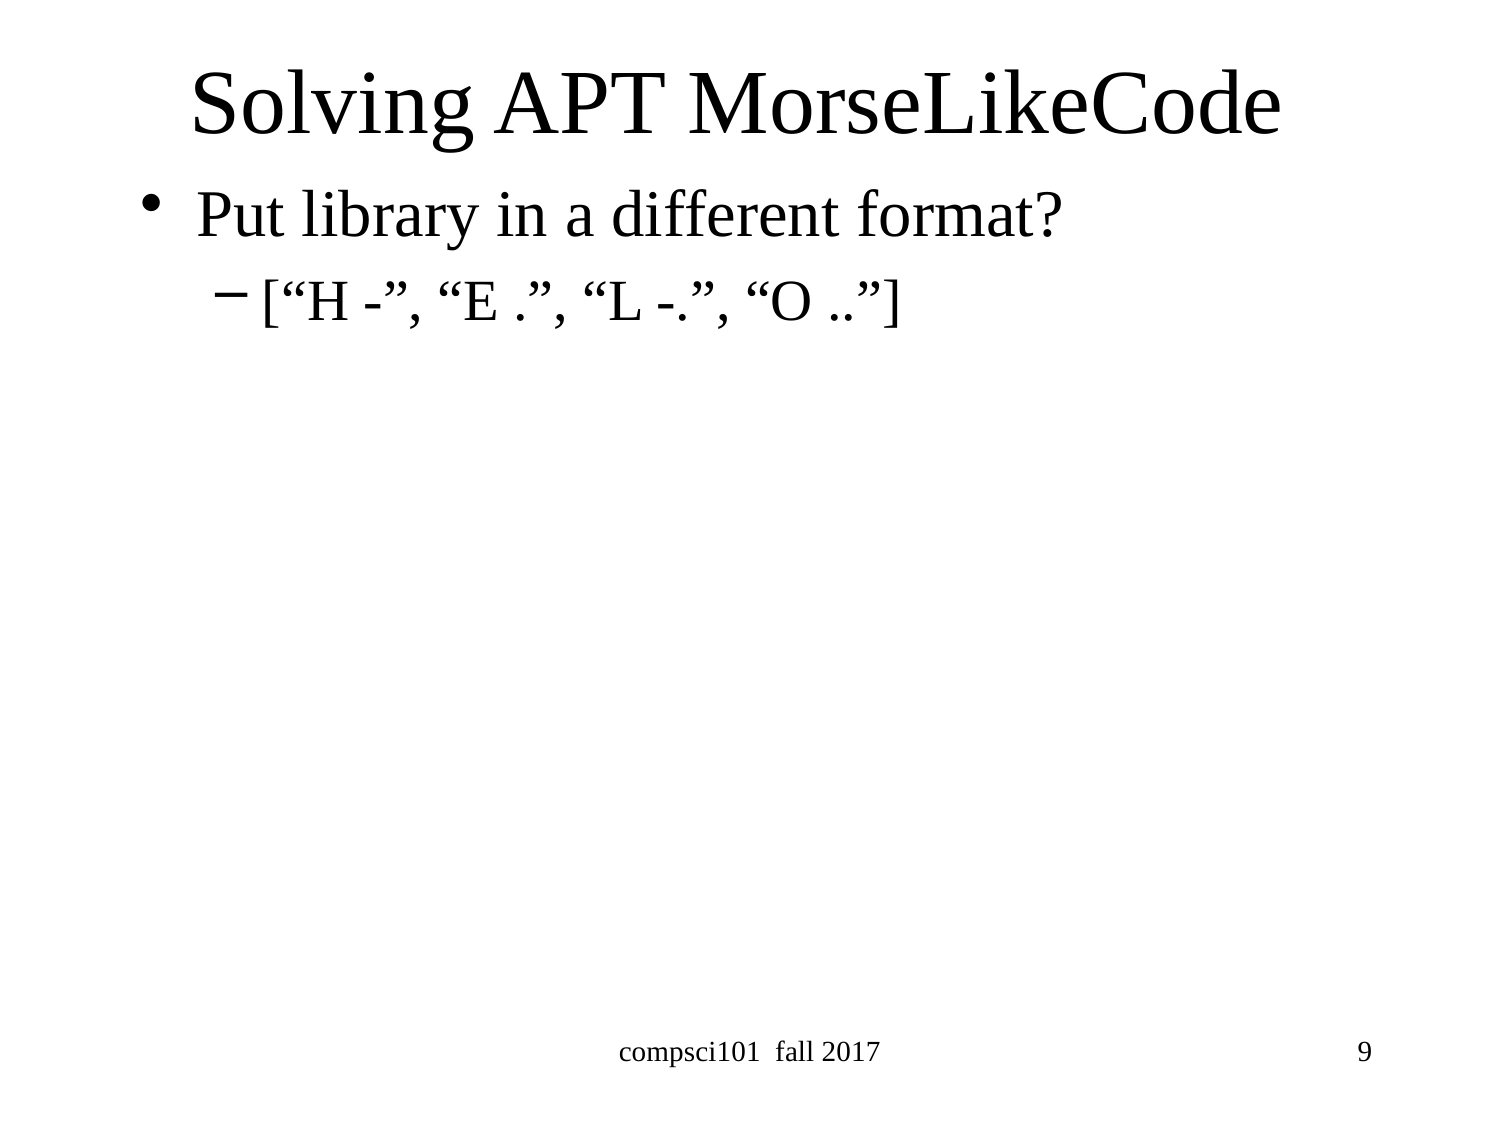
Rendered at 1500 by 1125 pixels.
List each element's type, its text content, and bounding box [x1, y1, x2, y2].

footer compsci101 fall 2017 [512, 1024, 988, 1101]
title Solving APT MorseLikeCode [99, 31, 1375, 163]
slide_number 9 [1074, 1024, 1388, 1101]
list Put library in a different format? [“H -”, “E .”, “L -.”, “O ..”] 1) list of lists? lib = [ [“H”, “-”], [“E”, “.”], [“L”, “-.”], [“O”,”..”] ] 2) 2 parallel lists? letters = [“H”, “E”, “L”, “O”] codes = [“-”, “.”, “-”, “..”] ith item in letters corresponds to ith item in codes [125, 162, 1475, 925]
